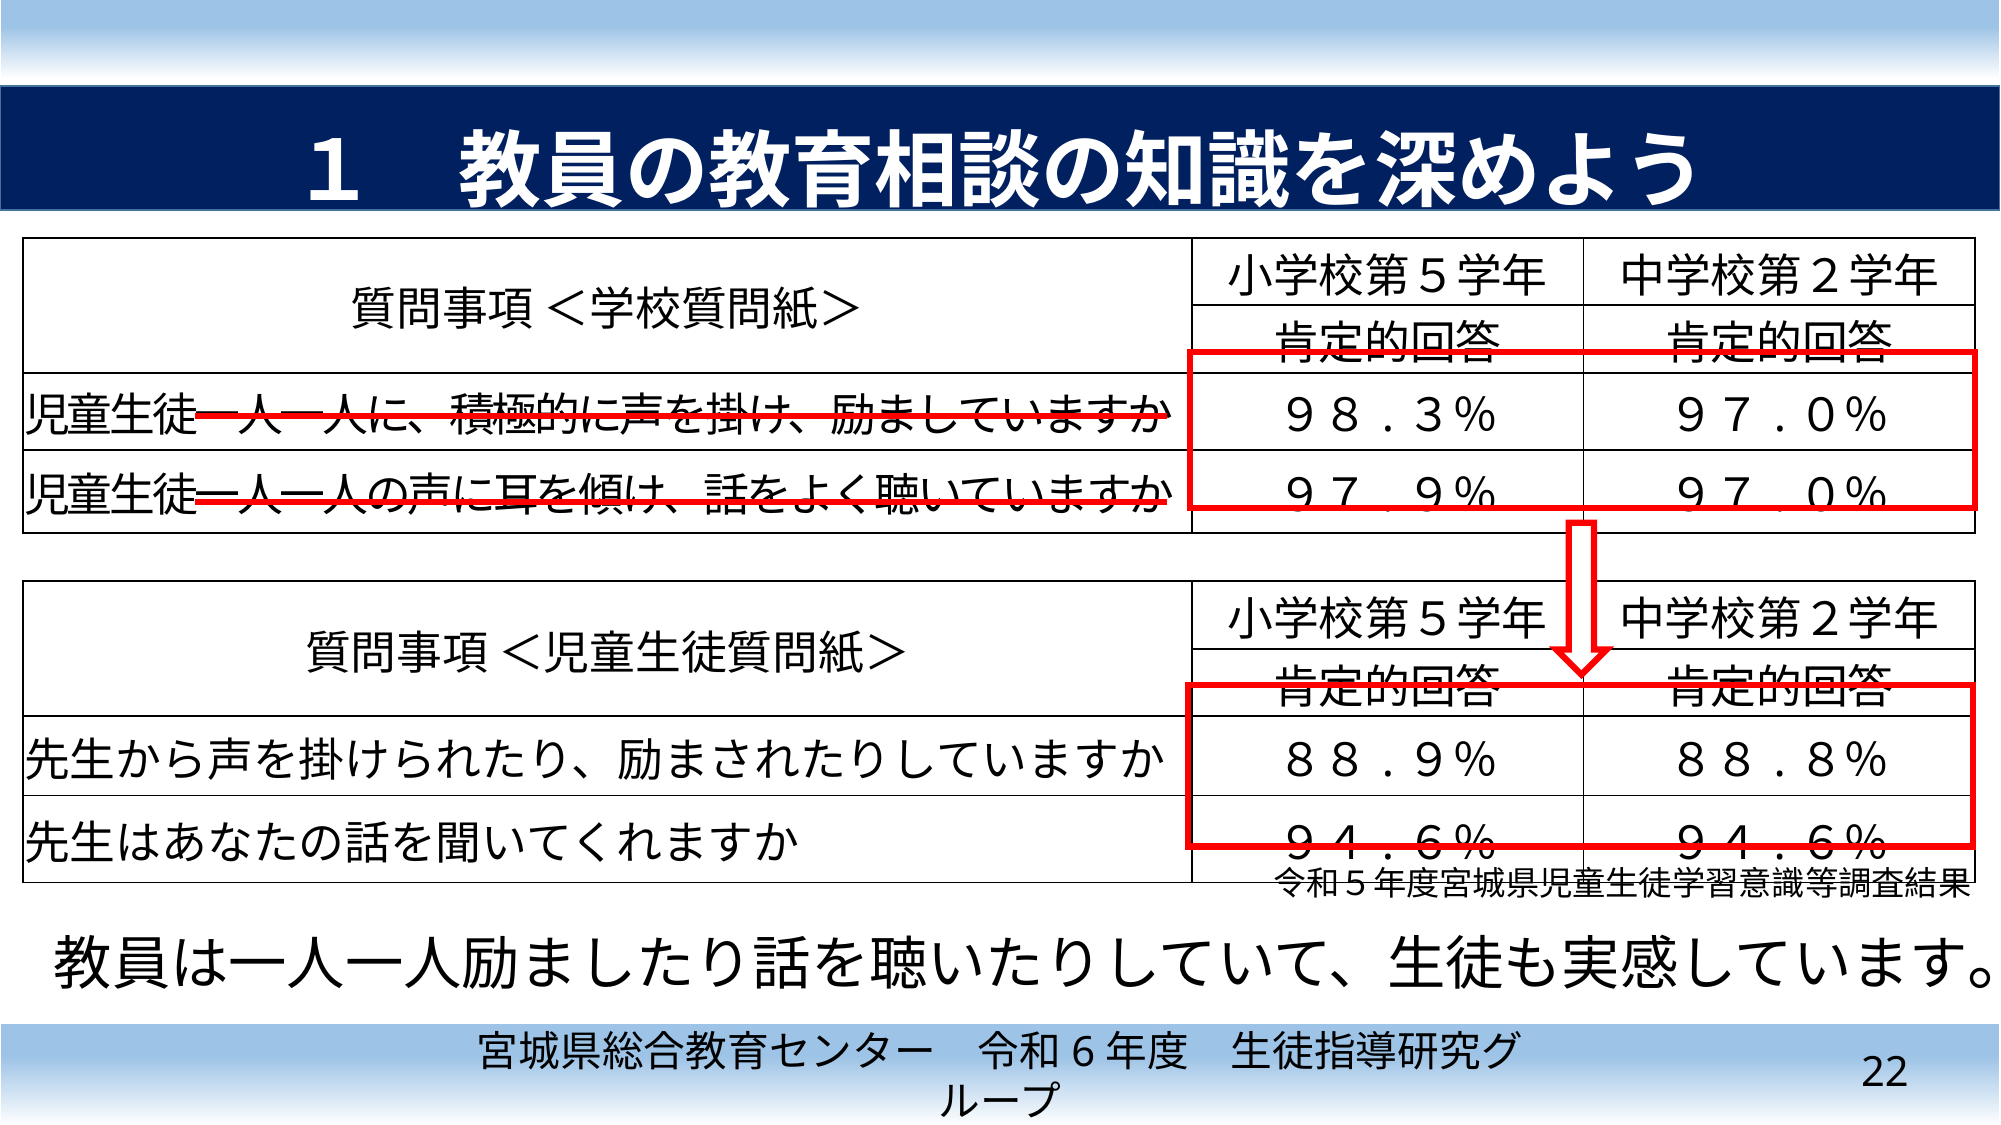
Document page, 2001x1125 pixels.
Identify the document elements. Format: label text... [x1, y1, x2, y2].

table_cell 先生はあなたの話を聞いてくれますか [24, 796, 1191, 882]
table_cell 肯定的回答 [1193, 650, 1583, 684]
text_box [1780, 85, 2000, 211]
text_box 令和５年度宮城県児童生徒学習意識等調査結果 [1258, 855, 1997, 910]
table_header [1795, 517, 1975, 580]
table_header 中学校第２学年 [1584, 239, 1974, 304]
text_box [1187, 684, 1974, 848]
table_cell 中学校第２学年 [1596, 582, 1974, 648]
text_box [1553, 521, 1610, 677]
table_cell 肯定的回答 [1584, 306, 1974, 351]
slide_number 21 [1811, 1043, 1925, 1104]
table_header [23, 517, 1192, 580]
table_header 質問事項 ＜学校質問紙＞ [24, 239, 1191, 372]
text_box 宮城県総合教育センター 令和6年度 生徒指導研究グループ [428, 1045, 1572, 1105]
text_box [1189, 351, 1976, 509]
table_cell 先生から声を掛けられたり、励まされたりしていますか [24, 717, 1187, 795]
table_header 小学校第５学年 [1193, 239, 1583, 304]
text_box [0, 85, 220, 211]
table_cell 児童生徒一人一人に、積極的に声を掛け、励ましていますか [24, 374, 1189, 449]
table_cell ９７.０％ [1584, 509, 1974, 517]
text_box １ 教員の教育相談の知識を深めよう [220, 59, 1780, 224]
table_cell ９７.９％ [1193, 509, 1583, 517]
table_cell 児童生徒一人一人の声に耳を傾け、話をよく聴いていますか [24, 451, 1191, 517]
table_cell 肯定的回答 [1584, 650, 1974, 684]
table_header [1192, 517, 1403, 580]
table_header [1583, 517, 1795, 580]
table_cell ９４.６％ [1584, 848, 1974, 855]
table_header [1403, 517, 1583, 580]
table_cell 小学校第５学年 [1193, 582, 1567, 648]
text_box 教員は一人一人励ましたり話を聴いたりしていて、生徒も実感しています。 [23, 910, 1999, 1006]
table_cell 質問事項 ＜児童生徒質問紙＞ [24, 582, 1191, 715]
table_cell 肯定的回答 [1193, 306, 1583, 351]
table_cell ９４.６％ [1193, 848, 1583, 882]
